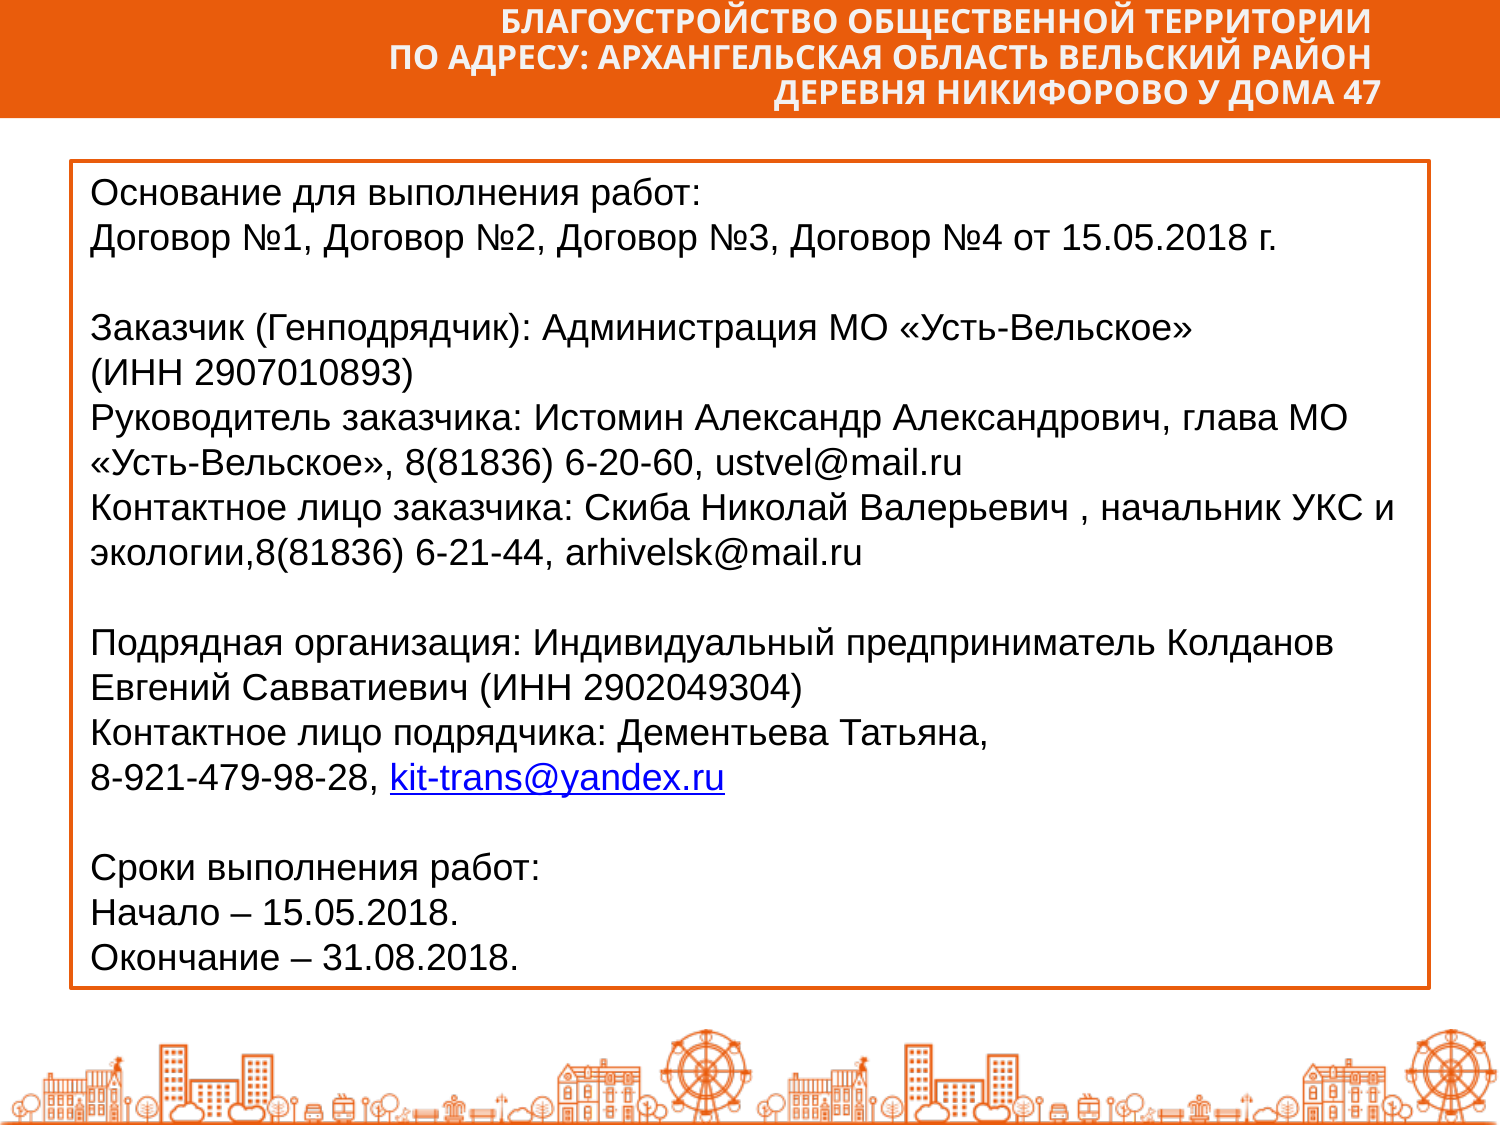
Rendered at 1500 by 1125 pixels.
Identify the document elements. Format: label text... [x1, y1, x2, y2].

picture [0, 1029, 1500, 1125]
text_box Основание для выполнения работ: Договор №1, Договор №2, Договор №3, Договор №4 от 15.05.2018 г. Заказчик (Генподрядчик): Администрация МО «Усть-Вельское» (ИНН 2907010893) Руководитель заказчика: Истомин Александр Александрович, глава МО «Усть-Вельское», 8(81836) 6-20-60, ustvel@mail.ru Контактное лицо заказчика: Скиба Николай Валерьевич , начальник УКС и экологии,8(81836) 6-21-44, arhivelsk@mail.ru Подрядная организация: Индивидуальный предприниматель Колданов Евгений Савватиевич (ИНН 2902049304) Контактное лицо подрядчика: Дементьева Татьяна, 8-921-479-98-28, kit-trans@yandex.ru Сроки выполнения работ: Начало – 15.05.2018. Окончание – 31.08.2018. [75, 160, 1436, 986]
text_box [69, 159, 1431, 990]
text_box благоустройство общественной территории по адресу: Архангельская область Вельский район деревня Никифорово у дома 47 [103, 0, 1397, 117]
text_box [0, 0, 1500, 119]
